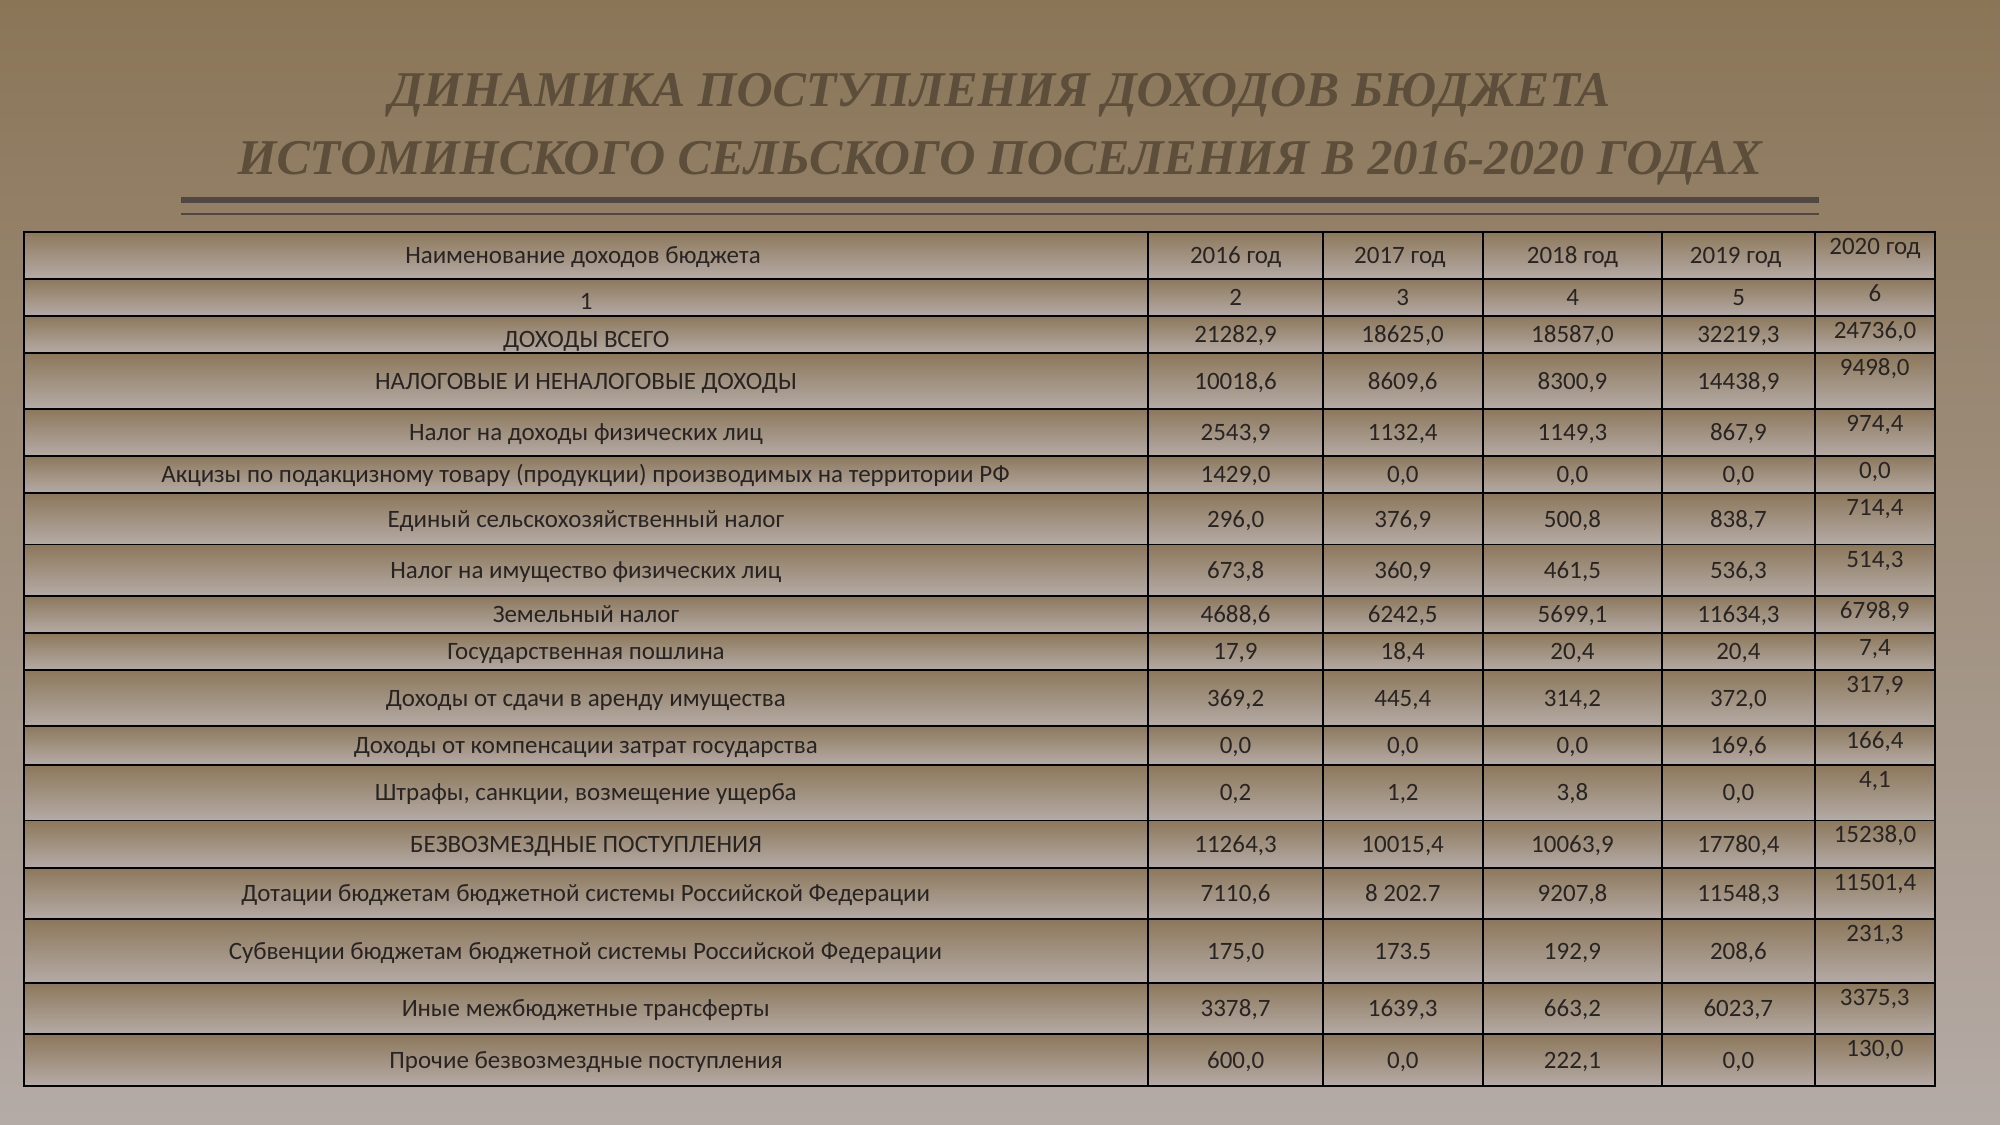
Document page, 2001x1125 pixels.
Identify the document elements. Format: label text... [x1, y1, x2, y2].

table_cell 1 [25, 280, 1147, 315]
table_cell 6798,9 [1816, 597, 1934, 632]
table_cell 514,3 [1816, 545, 1934, 595]
table_cell 445,4 [1324, 671, 1482, 725]
table_cell НАЛОГОВЫЕ И НЕНАЛОГОВЫЕ ДОХОДЫ [25, 354, 1147, 408]
table_cell 600,0 [1149, 1035, 1322, 1085]
table_cell 130,0 [1816, 1035, 1934, 1085]
table_header 2018 год [1484, 233, 1661, 278]
table_cell Штрафы, санкции, возмещение ущерба [25, 766, 1147, 820]
table_cell 8300,9 [1484, 354, 1661, 408]
table_cell 18,4 [1324, 634, 1482, 669]
table_cell 231,3 [1816, 920, 1934, 982]
table_cell 376,9 [1324, 494, 1482, 544]
table_cell 9498,0 [1816, 354, 1934, 408]
table_cell Иные межбюджетные трансферты [25, 984, 1147, 1033]
table_cell 18625,0 [1324, 317, 1482, 352]
table_cell 11264,3 [1149, 821, 1322, 867]
table_cell 0,0 [1149, 727, 1322, 764]
table_cell 14438,9 [1663, 354, 1814, 408]
table_cell 1132,4 [1324, 410, 1482, 455]
table_cell 0,0 [1663, 766, 1814, 820]
table_cell 0,0 [1484, 727, 1661, 764]
table_cell 3375,3 [1816, 984, 1934, 1033]
table_cell 175,0 [1149, 920, 1322, 982]
table_cell 0,2 [1149, 766, 1322, 820]
table_cell 3,8 [1484, 766, 1661, 820]
table_cell 5 [1663, 280, 1814, 315]
table_cell 173.5 [1324, 920, 1482, 982]
table_cell 11501,4 [1816, 869, 1934, 918]
table_cell 974,4 [1816, 410, 1934, 455]
table_cell 10015,4 [1324, 821, 1482, 867]
table_cell Акцизы по подакцизному товару (продукции) производимых на территории РФ [25, 457, 1147, 492]
table_cell 296,0 [1149, 494, 1322, 544]
table_cell Налог на доходы физических лиц [25, 410, 1147, 455]
table_cell 8 202.7 [1324, 869, 1482, 918]
table_cell 663,2 [1484, 984, 1661, 1033]
table_cell Субвенции бюджетам бюджетной системы Российской Федерации [25, 920, 1147, 982]
title ДИНАМИКА ПОСТУПЛЕНИЯ ДОХОДОВ БЮДЖЕТА ИСТОМИНСКОГО СЕЛЬСКОГО ПОСЕЛЕНИЯ В 2016-2020 ГОДАХ [181, 12, 1819, 193]
table_cell 7,4 [1816, 634, 1934, 669]
table_header Наименование доходов бюджета [25, 233, 1147, 278]
table_cell Земельный налог [25, 597, 1147, 632]
table_cell 500,8 [1484, 494, 1661, 544]
table_cell 2543,9 [1149, 410, 1322, 455]
table_cell 2 [1149, 280, 1322, 315]
table_cell 3378,7 [1149, 984, 1322, 1033]
table_cell Дотации бюджетам бюджетной системы Российской Федерации [25, 869, 1147, 918]
table_cell 372,0 [1663, 671, 1814, 725]
table_cell 369,2 [1149, 671, 1322, 725]
table_cell 461,5 [1484, 545, 1661, 595]
table_cell 166,4 [1816, 727, 1934, 764]
table_cell 360,9 [1324, 545, 1482, 595]
table_cell Государственная пошлина [25, 634, 1147, 669]
table_cell 15238,0 [1816, 821, 1934, 867]
table_cell 5699,1 [1484, 597, 1661, 632]
table_cell 1429,0 [1149, 457, 1322, 492]
table_cell 0,0 [1816, 457, 1934, 492]
table_cell 714,4 [1816, 494, 1934, 544]
table_cell 222,1 [1484, 1035, 1661, 1085]
table_cell 208,6 [1663, 920, 1814, 982]
table_cell 673,8 [1149, 545, 1322, 595]
table_header 2020 год [1816, 233, 1934, 278]
table_cell 4 [1484, 280, 1661, 315]
table_cell 4688,6 [1149, 597, 1322, 632]
table_cell 17780,4 [1663, 821, 1814, 867]
table_header 2019 год [1663, 233, 1814, 278]
table_cell 11548,3 [1663, 869, 1814, 918]
table_cell 317,9 [1816, 671, 1934, 725]
table_cell 6242,5 [1324, 597, 1482, 632]
table_cell 3 [1324, 280, 1482, 315]
table_cell 1639,3 [1324, 984, 1482, 1033]
table_cell 6023,7 [1663, 984, 1814, 1033]
table_cell ДОХОДЫ ВСЕГО [25, 317, 1147, 352]
table_cell Доходы от компенсации затрат государства [25, 727, 1147, 764]
table_cell Доходы от сдачи в аренду имущества [25, 671, 1147, 725]
table_cell Прочие безвозмездные поступления [25, 1035, 1147, 1085]
table_cell Налог на имущество физических лиц [25, 545, 1147, 595]
table_cell 6 [1816, 280, 1934, 315]
table_cell 24736,0 [1816, 317, 1934, 352]
table_header 2017 год [1324, 233, 1482, 278]
table_cell 169,6 [1663, 727, 1814, 764]
table_cell 0,0 [1663, 1035, 1814, 1085]
table_cell 21282,9 [1149, 317, 1322, 352]
table_cell 192,9 [1484, 920, 1661, 982]
table_cell БЕЗВОЗМЕЗДНЫЕ ПОСТУПЛЕНИЯ [25, 821, 1147, 867]
table_cell 1149,3 [1484, 410, 1661, 455]
table_cell 536,3 [1663, 545, 1814, 595]
table_cell 0,0 [1484, 457, 1661, 492]
table_cell 838,7 [1663, 494, 1814, 544]
table_cell 0,0 [1324, 727, 1482, 764]
table_cell 0,0 [1324, 1035, 1482, 1085]
table_cell 314,2 [1484, 671, 1661, 725]
table_cell 11634,3 [1663, 597, 1814, 632]
table_cell 20,4 [1484, 634, 1661, 669]
table_header 2016 год [1149, 233, 1322, 278]
table_cell 32219,3 [1663, 317, 1814, 352]
table_cell 9207,8 [1484, 869, 1661, 918]
table_cell 7110,6 [1149, 869, 1322, 918]
table_cell 8609,6 [1324, 354, 1482, 408]
table_cell 4,1 [1816, 766, 1934, 820]
table_cell 1,2 [1324, 766, 1482, 820]
table_cell Единый сельскохозяйственный налог [25, 494, 1147, 544]
table_cell 18587,0 [1484, 317, 1661, 352]
table_cell 10063,9 [1484, 821, 1661, 867]
table_cell 0,0 [1663, 457, 1814, 492]
table_cell 10018,6 [1149, 354, 1322, 408]
table_cell 20,4 [1663, 634, 1814, 669]
table_cell 867,9 [1663, 410, 1814, 455]
table_cell 17,9 [1149, 634, 1322, 669]
table_cell 0,0 [1324, 457, 1482, 492]
